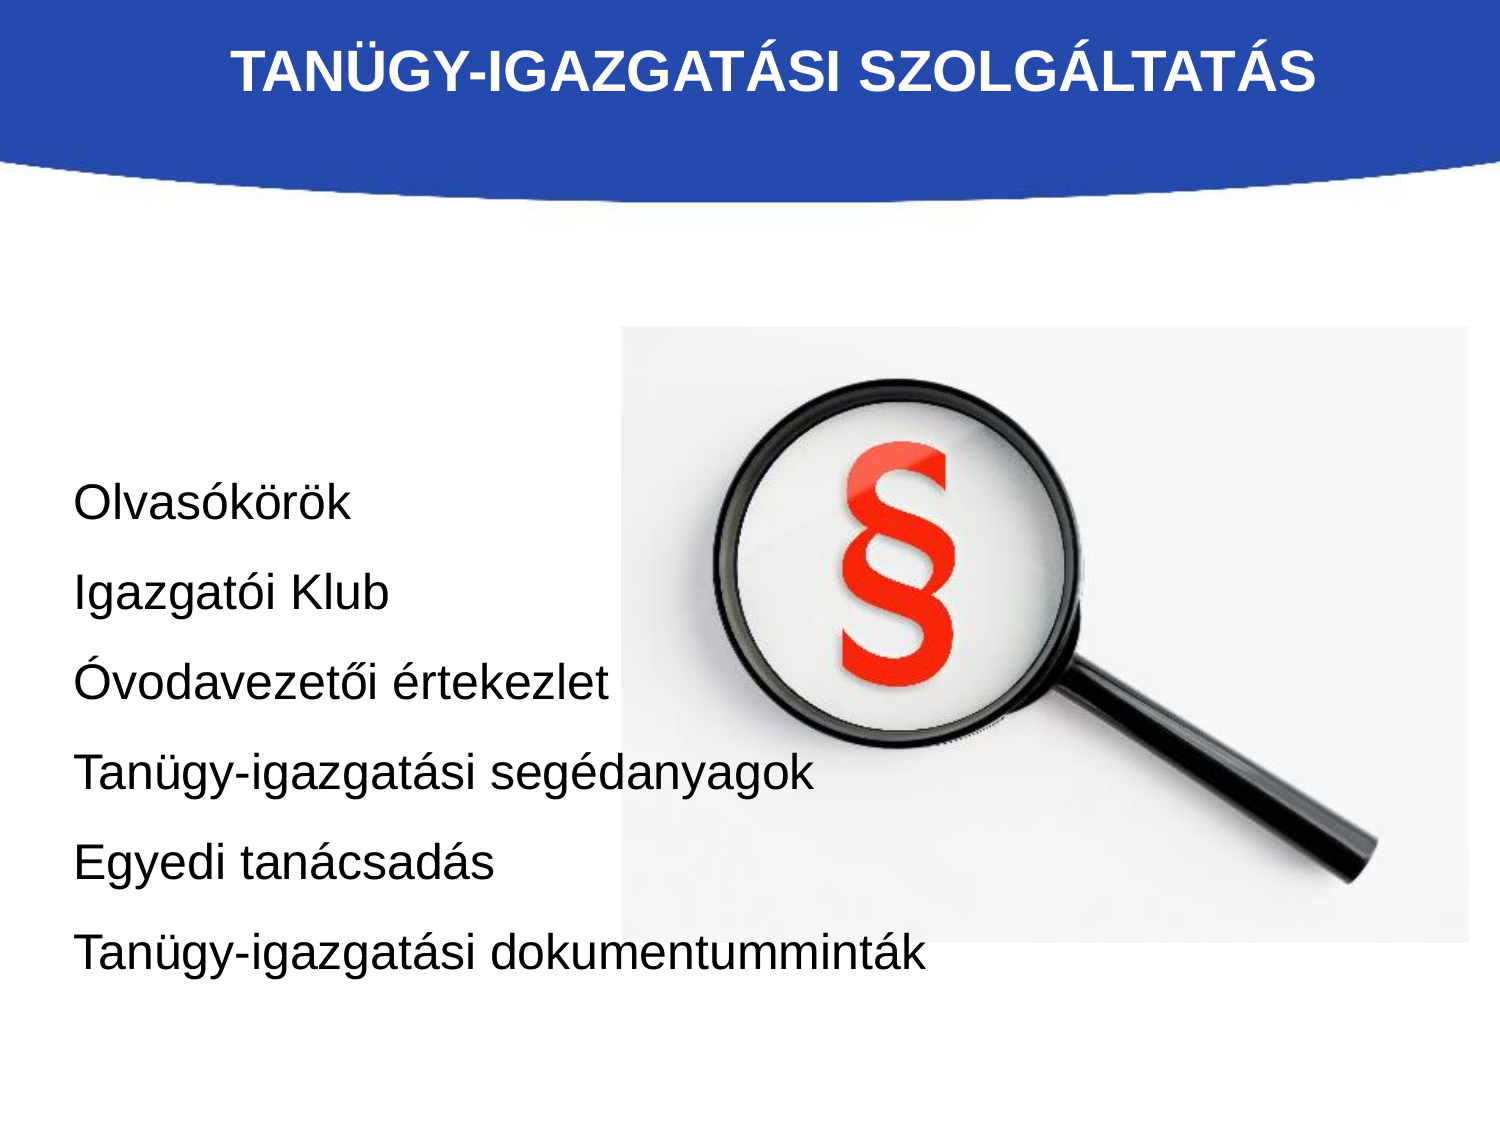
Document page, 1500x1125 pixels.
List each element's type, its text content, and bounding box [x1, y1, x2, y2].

title TANÜGY-IGAZGATÁSI SZOLGÁLTATÁS [76, 25, 1471, 178]
picture [0, 0, 1500, 1125]
text_box Olvasókörök Igazgatói Klub Óvodavezetői értekezlet Tanügy-igazgatási segédanyagok Egyedi tanácsadás Tanügy-igazgatási dokumentumminták [53, 432, 987, 988]
